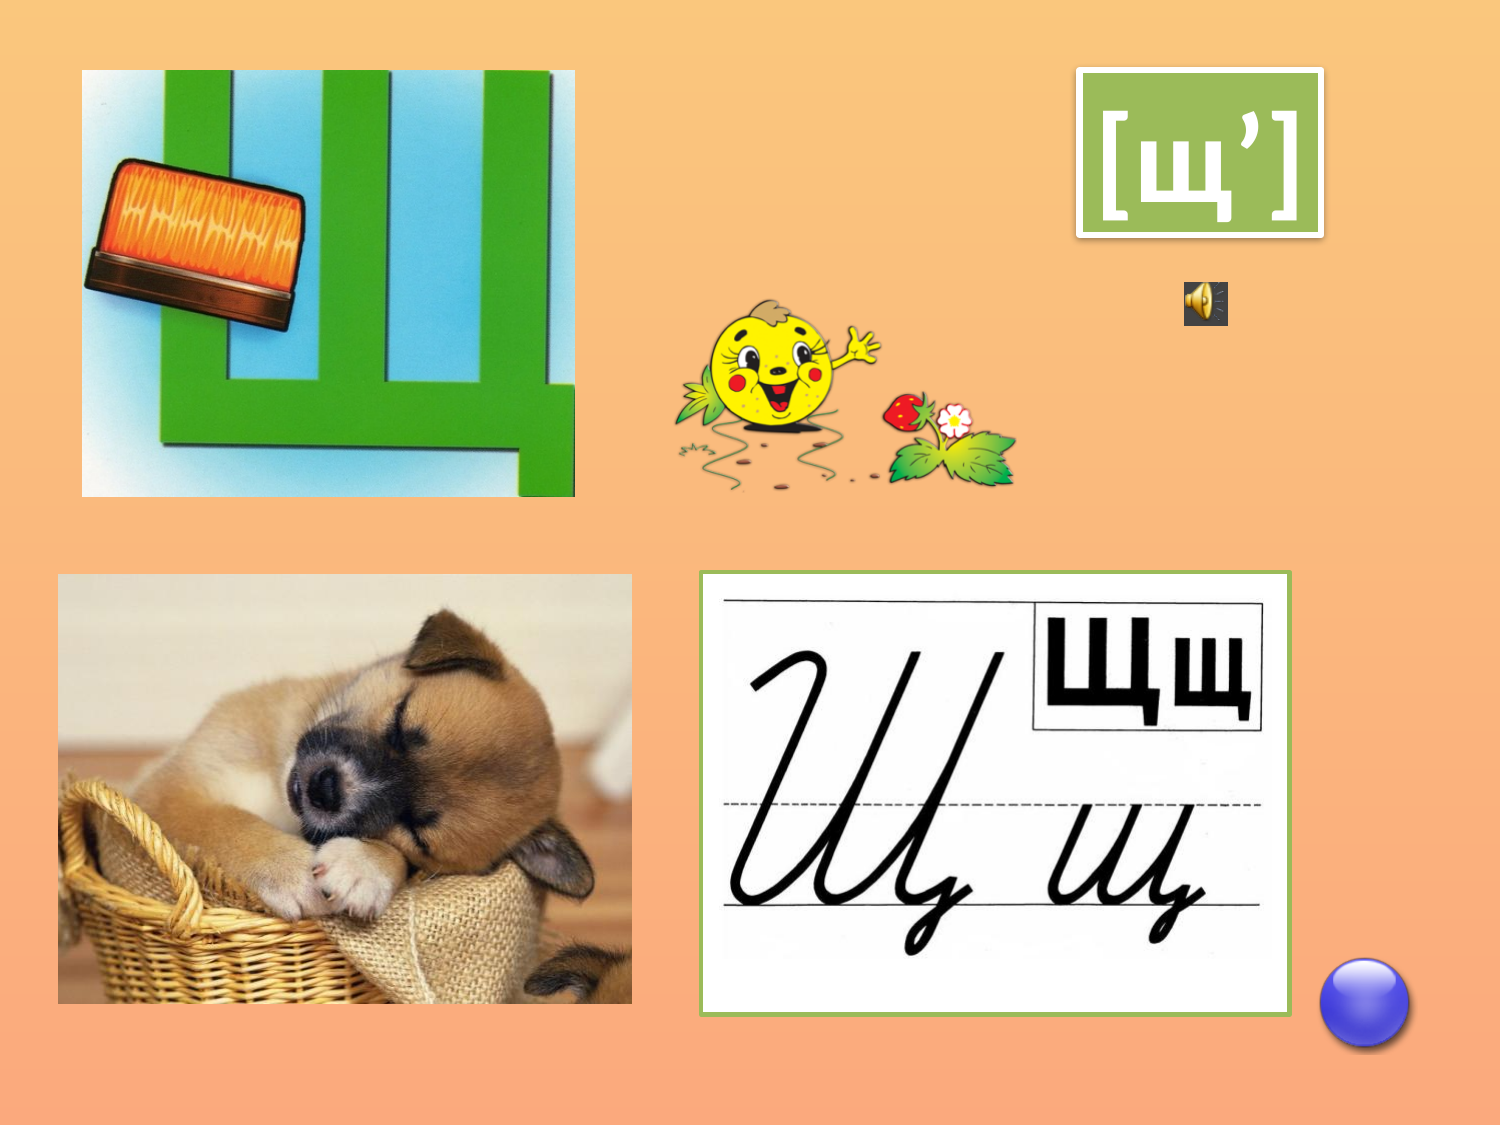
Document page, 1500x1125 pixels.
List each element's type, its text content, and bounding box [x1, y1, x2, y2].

picture [58, 573, 632, 1005]
text_box [щ’] [1076, 67, 1324, 238]
picture [81, 70, 575, 498]
picture [1183, 280, 1230, 327]
picture [667, 292, 1017, 493]
picture [702, 573, 1288, 1013]
picture [1312, 948, 1419, 1055]
